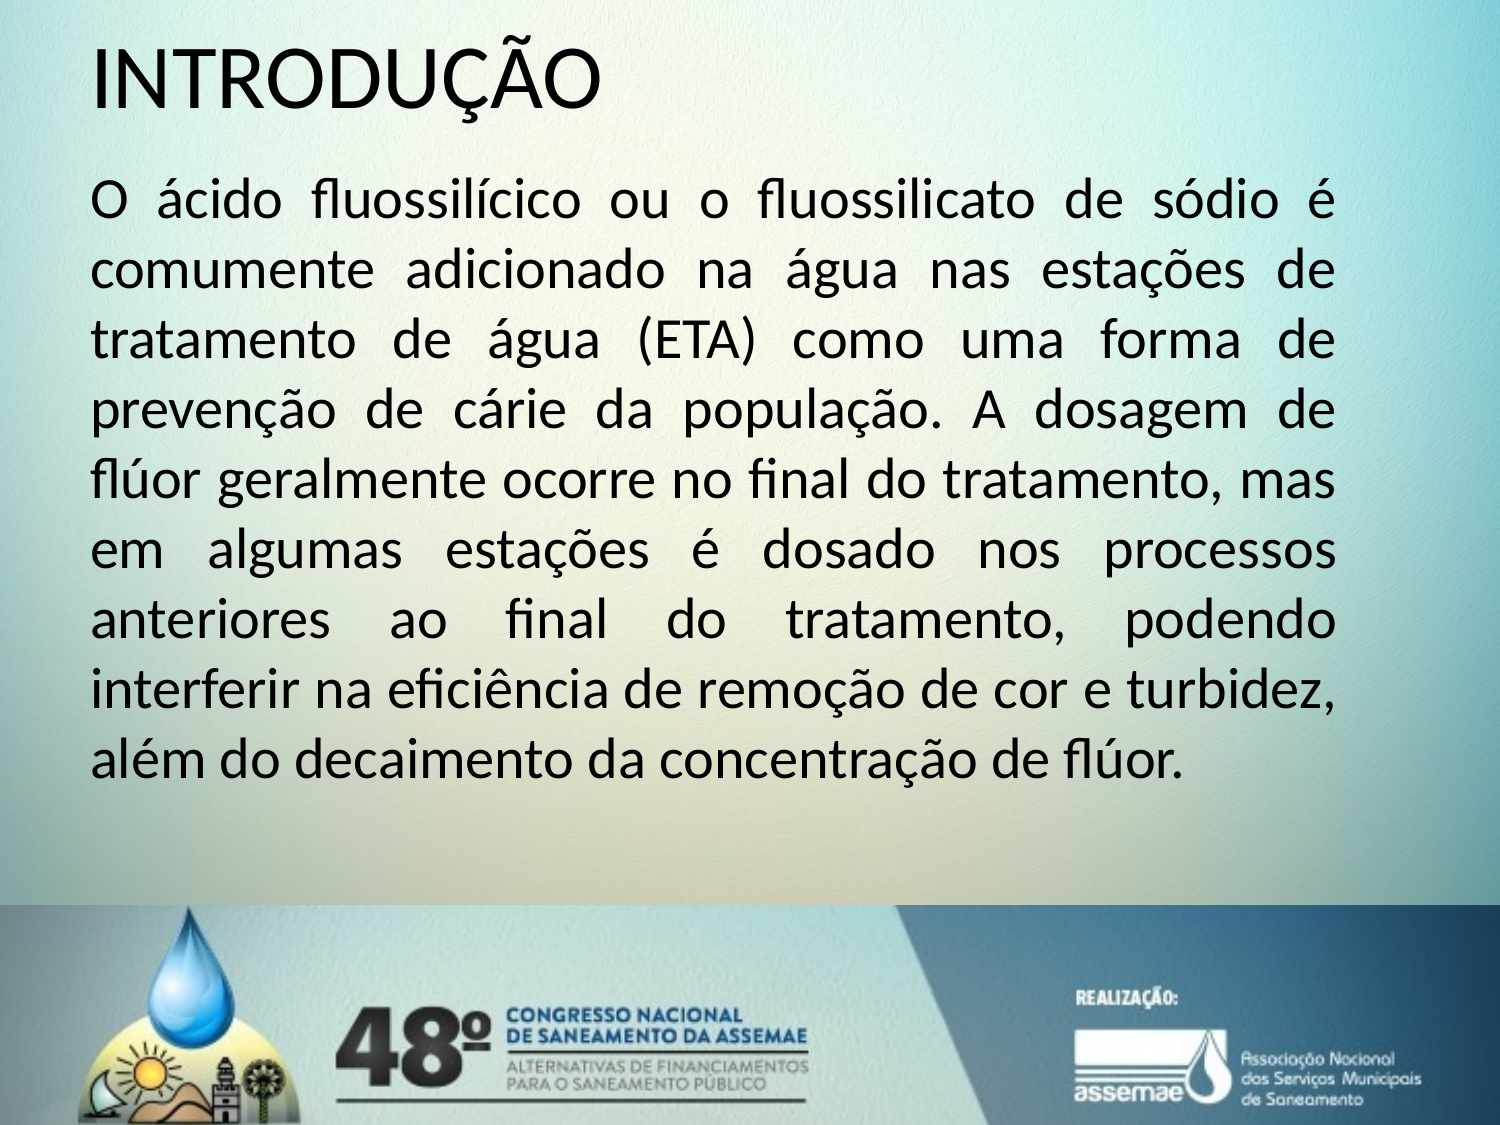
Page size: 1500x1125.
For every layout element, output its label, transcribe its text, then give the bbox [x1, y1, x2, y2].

text_box O ácido fluossilícico ou o fluossilicato de sódio é comumente adicionado na água nas estações de tratamento de água (ETA) como uma forma de prevenção de cárie da população. A dosagem de flúor geralmente ocorre no final do tratamento, mas em algumas estações é dosado nos processos anteriores ao final do tratamento, podendo interferir na eficiência de remoção de cor e turbidez, além do decaimento da concentração de flúor. [75, 152, 1353, 798]
title INTRODUÇÃO [75, 7, 1425, 138]
picture [0, 0, 1500, 1125]
